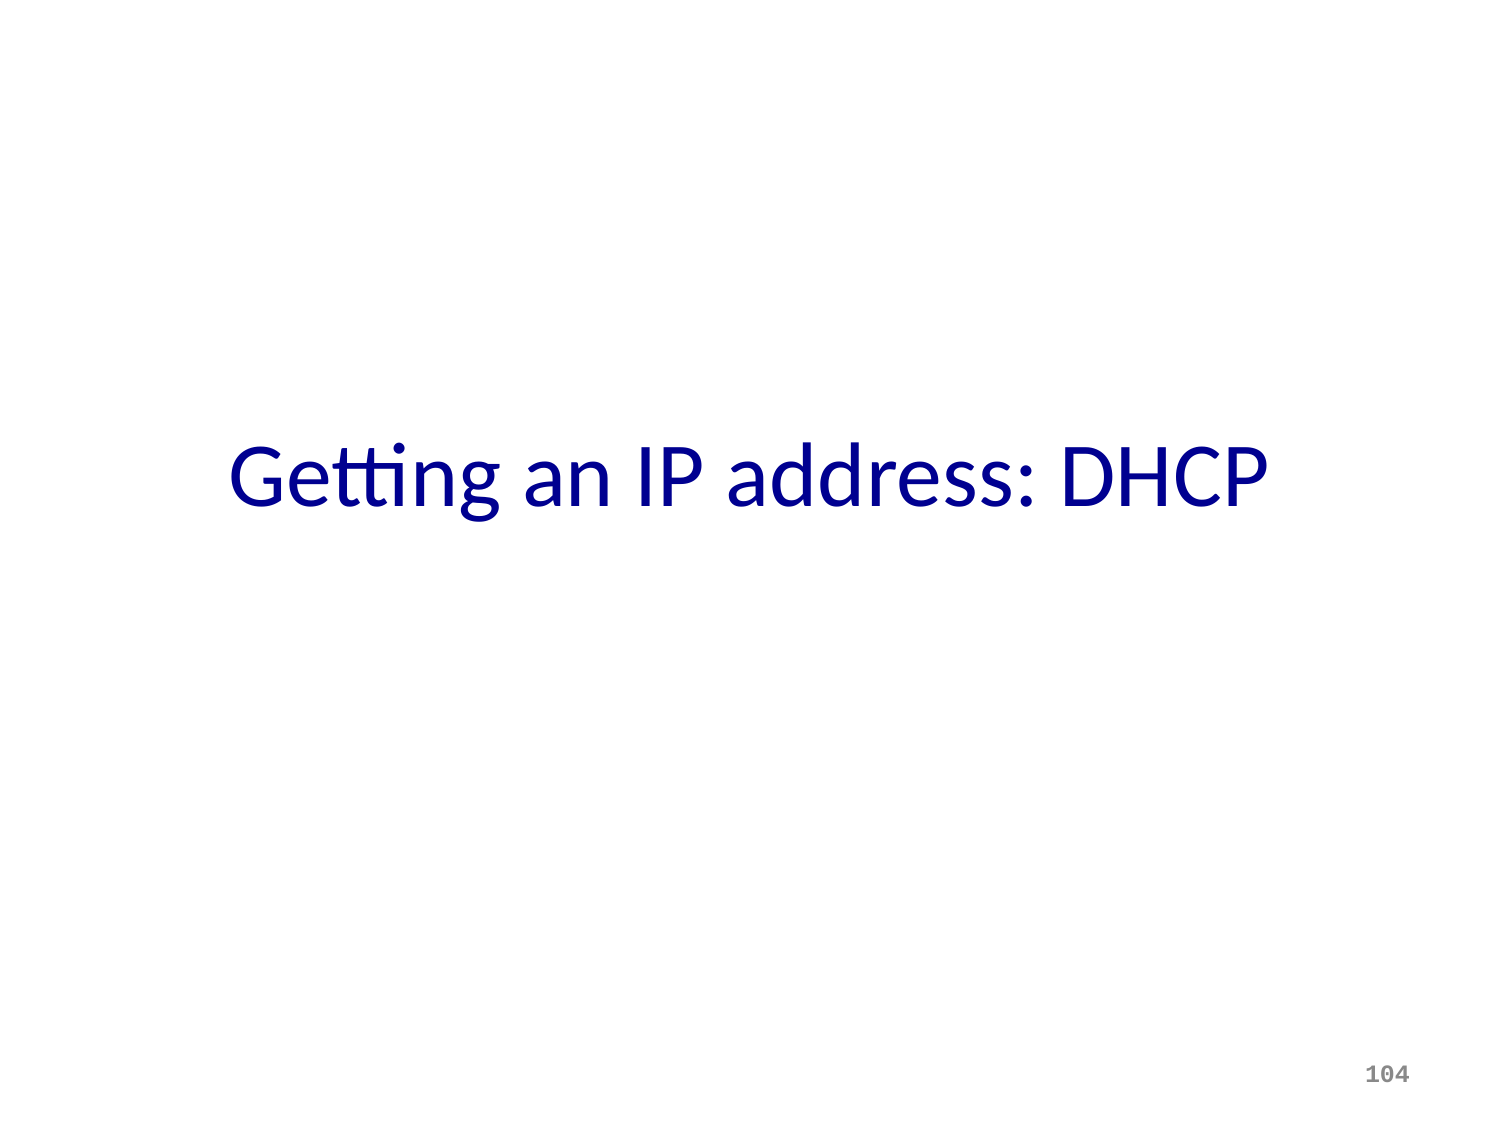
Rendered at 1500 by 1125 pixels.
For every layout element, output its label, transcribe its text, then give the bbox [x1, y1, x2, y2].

title Getting an IP address: DHCP [112, 349, 1388, 591]
slide_number 104 [1074, 1042, 1425, 1103]
